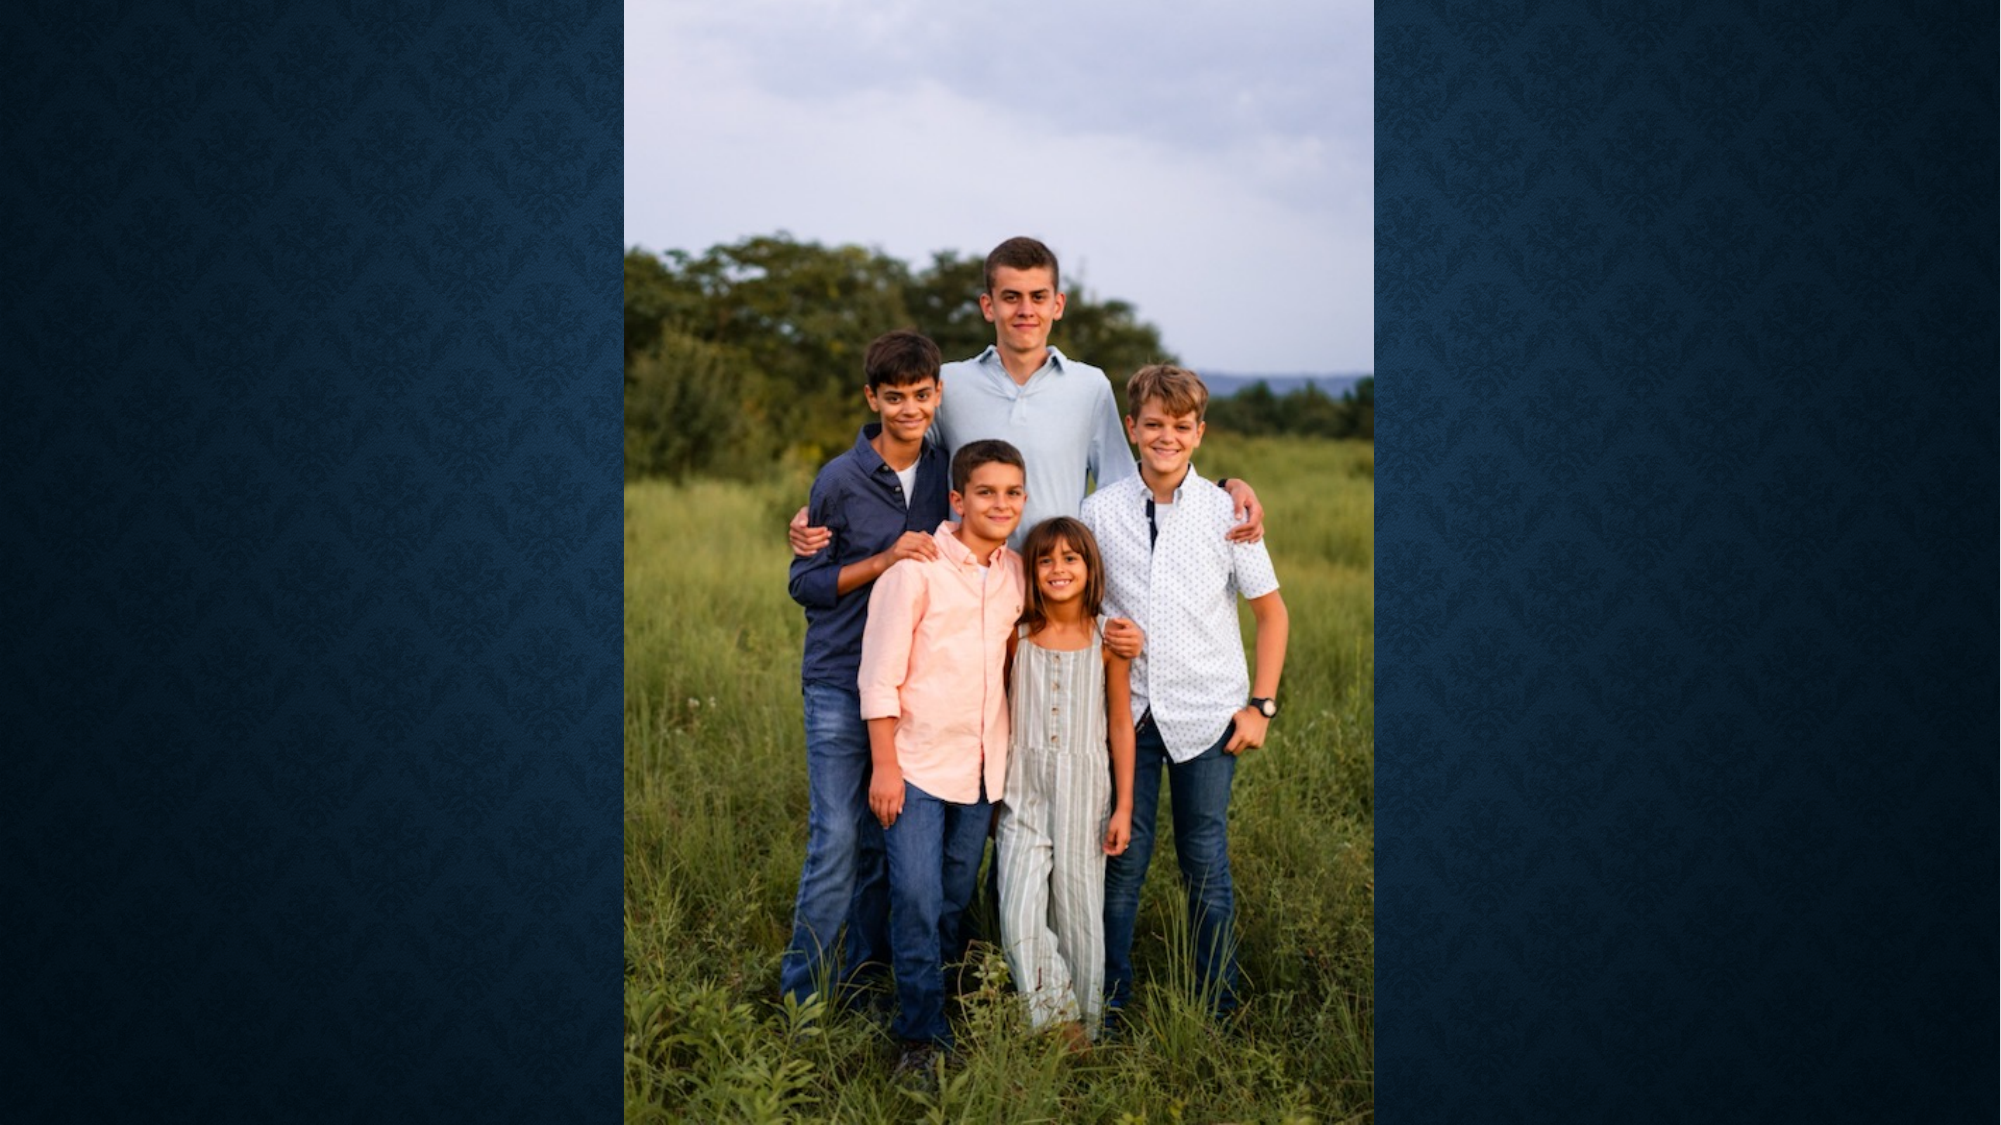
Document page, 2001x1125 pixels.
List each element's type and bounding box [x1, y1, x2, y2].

list [623, 0, 1375, 1125]
